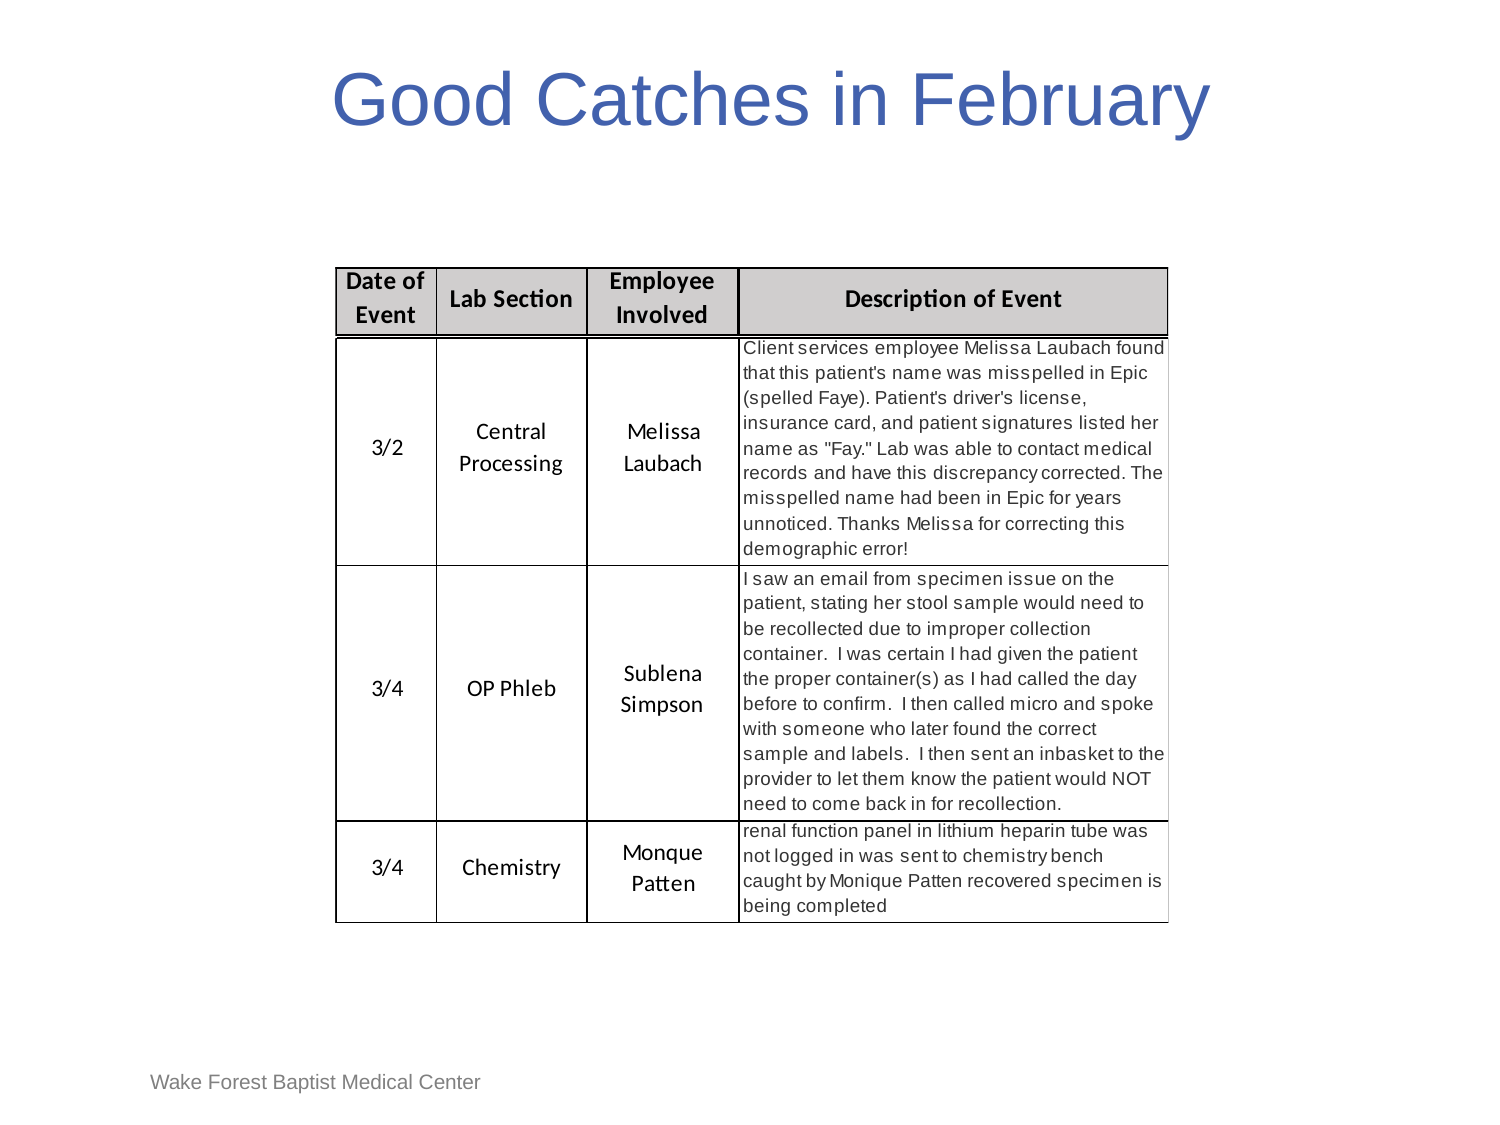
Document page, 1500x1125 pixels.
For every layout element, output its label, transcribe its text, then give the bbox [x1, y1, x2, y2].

title Good Catches in February [150, 50, 1394, 141]
picture [334, 266, 1170, 925]
